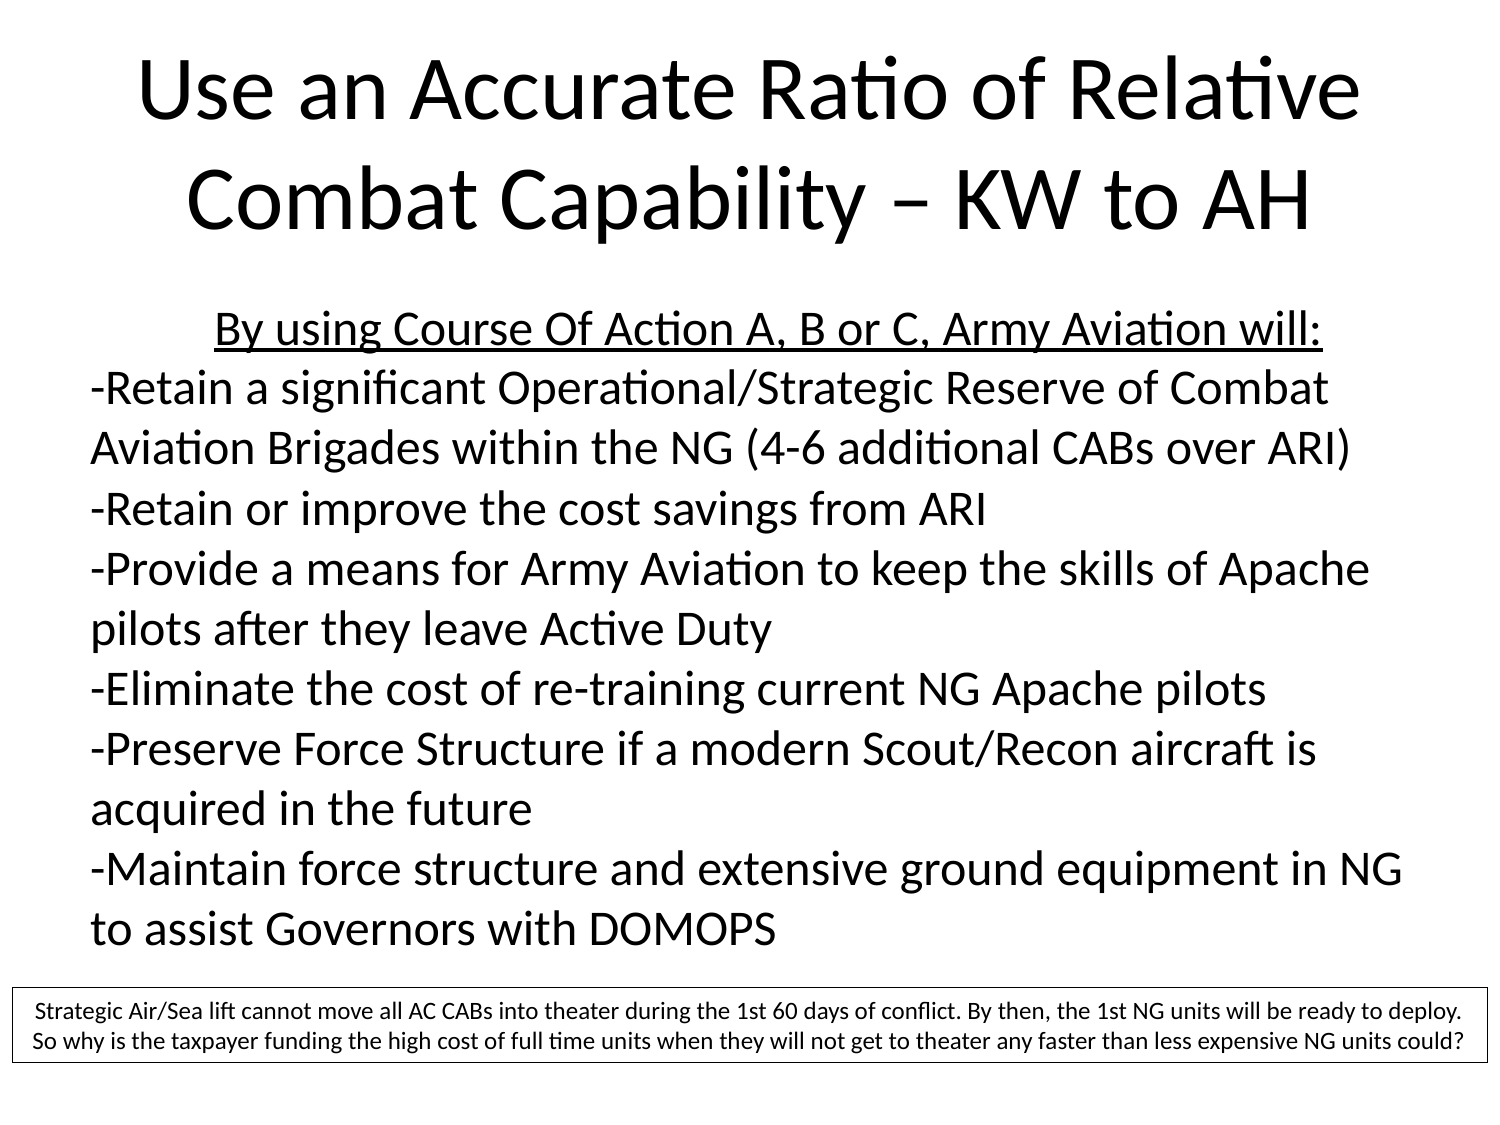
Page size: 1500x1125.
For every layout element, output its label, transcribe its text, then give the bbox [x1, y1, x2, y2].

title Use an Accurate Ratio of Relative Combat Capability – KW to AH [0, 0, 1500, 275]
text_box By using Course Of Action A, B or C, Army Aviation will: -Retain a significant Operational/Strategic Reserve of Combat Aviation Brigades within the NG (4-6 additional CABs over ARI) -Retain or improve the cost savings from ARI -Provide a means for Army Aviation to keep the skills of Apache pilots after they leave Active Duty -Eliminate the cost of re-training current NG Apache pilots -Preserve Force Structure if a modern Scout/Recon aircraft is acquired in the future -Maintain force structure and extensive ground equipment in NG to assist Governors with DOMOPS [75, 249, 1463, 987]
text_box Strategic Air/Sea lift cannot move all AC CABs into theater during the 1st 60 days of conflict. By then, the 1st NG units will be ready to deploy. So why is the taxpayer funding the high cost of full time units when they will not get to theater any faster than less expensive NG units could? [12, 987, 1488, 1063]
